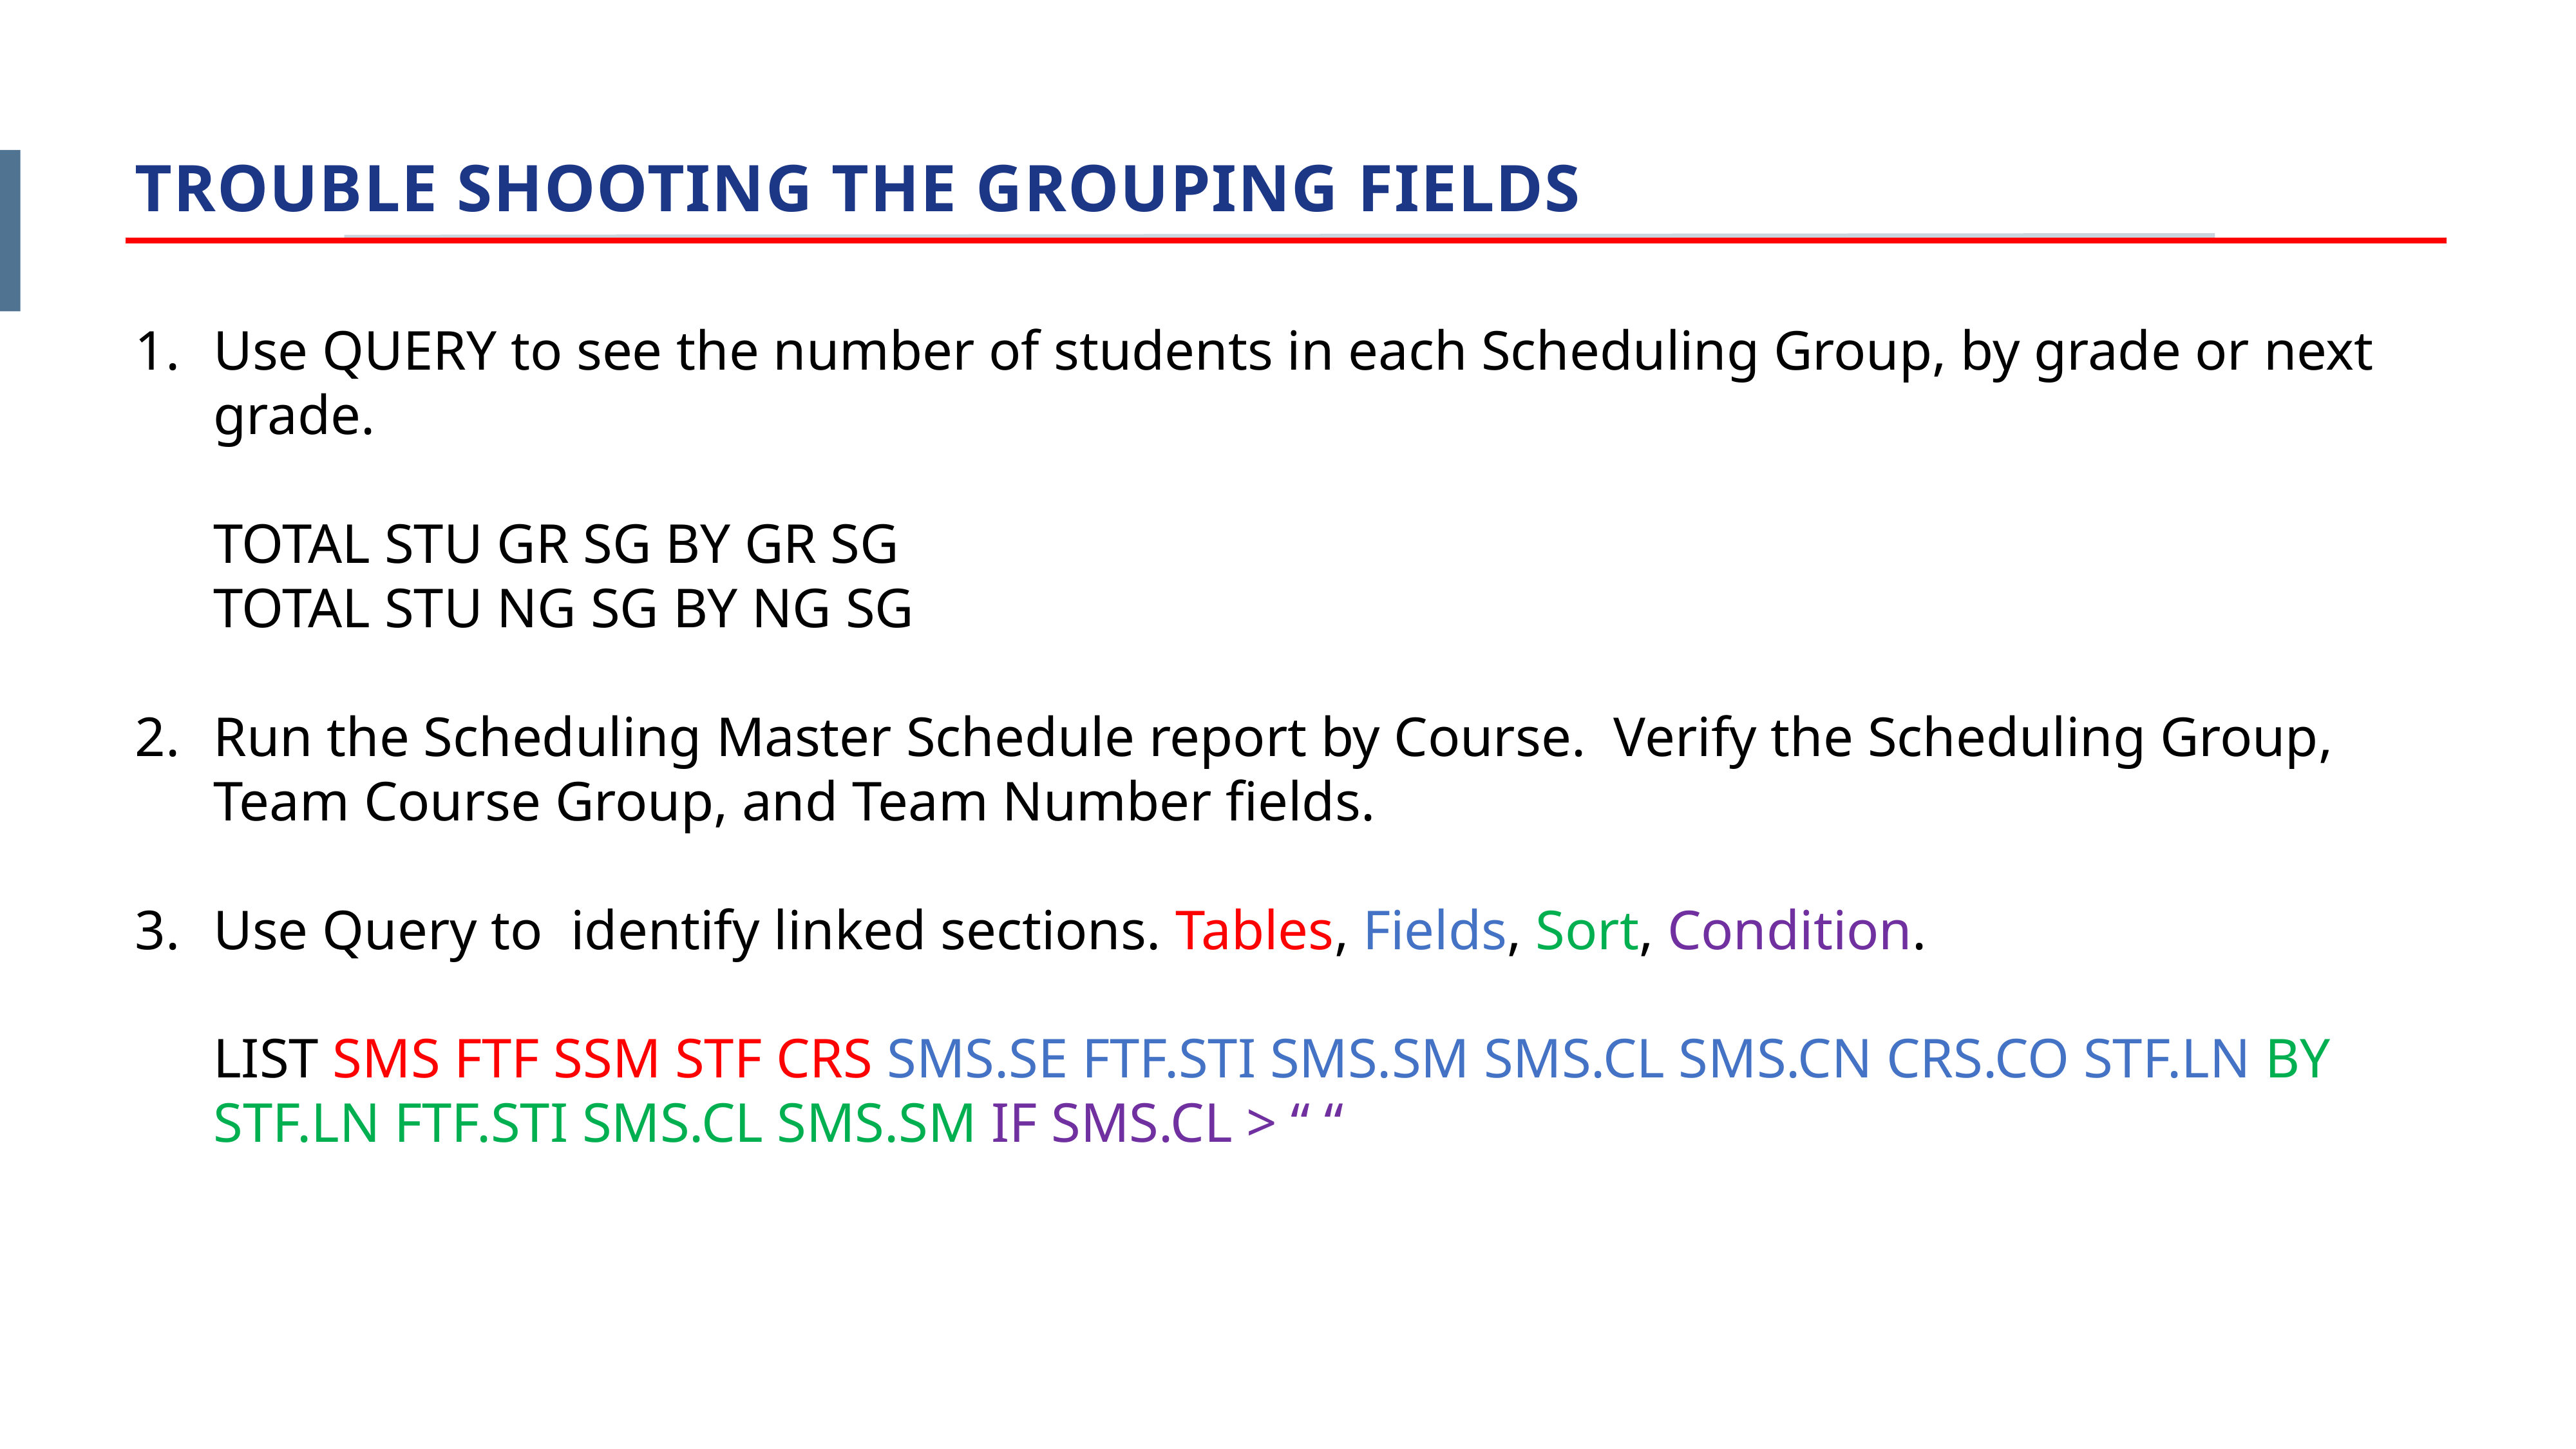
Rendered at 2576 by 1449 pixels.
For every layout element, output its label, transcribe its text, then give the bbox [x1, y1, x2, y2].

text_box TROUBLE SHOOTING THE GROUPING FIELDS [125, 142, 2244, 230]
text_box Use QUERY to see the number of students in each Scheduling Group, by grade or next grade. TOTAL STU GR SG BY GR SG TOTAL STU NG SG BY NG SG Run the Scheduling Master Schedule report by Course. Verify the Scheduling Group, Team Course Group, and Team Number fields. Use Query to identify linked sections. Tables, Fields, Sort, Condition. LIST SMS FTF SSM STF CRS SMS.SE FTF.STI SMS.SM SMS.CL SMS.CN CRS.CO STF.LN BY STF.LN FTF.STI SMS.CL SMS.SM IF SMS.CL > “ “ [125, 311, 2467, 1158]
text_box [0, 149, 21, 312]
